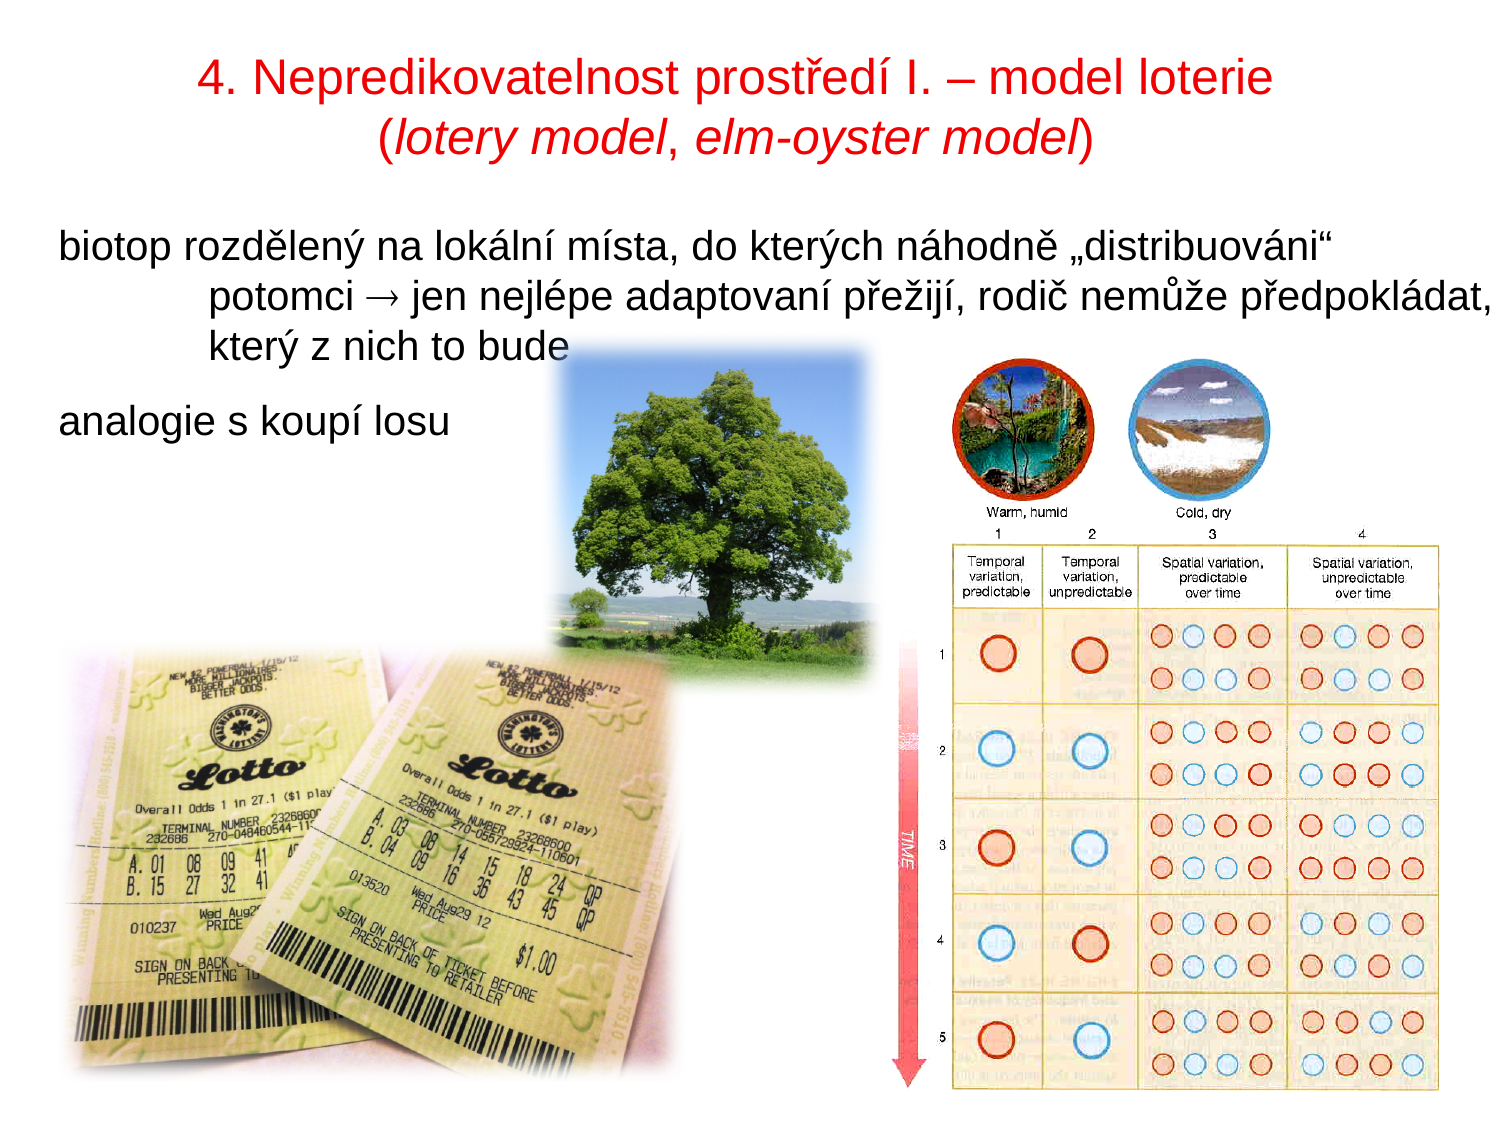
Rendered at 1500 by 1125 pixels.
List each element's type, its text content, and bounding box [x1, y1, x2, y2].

text_box biotop rozdělený na lokální místa, do kterých náhodně „distribuováni“ potomci  jen nejlépe adaptovaní přežijí, rodič nemůže předpokládat, který z nich to bude analogie s koupí losu [43, 211, 1500, 452]
picture [56, 329, 886, 1084]
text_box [885, 348, 1452, 1096]
text_box 4. Nepredikovatelnost prostředí I. – model loterie (lotery model, elm-oyster model) [182, 36, 1291, 172]
